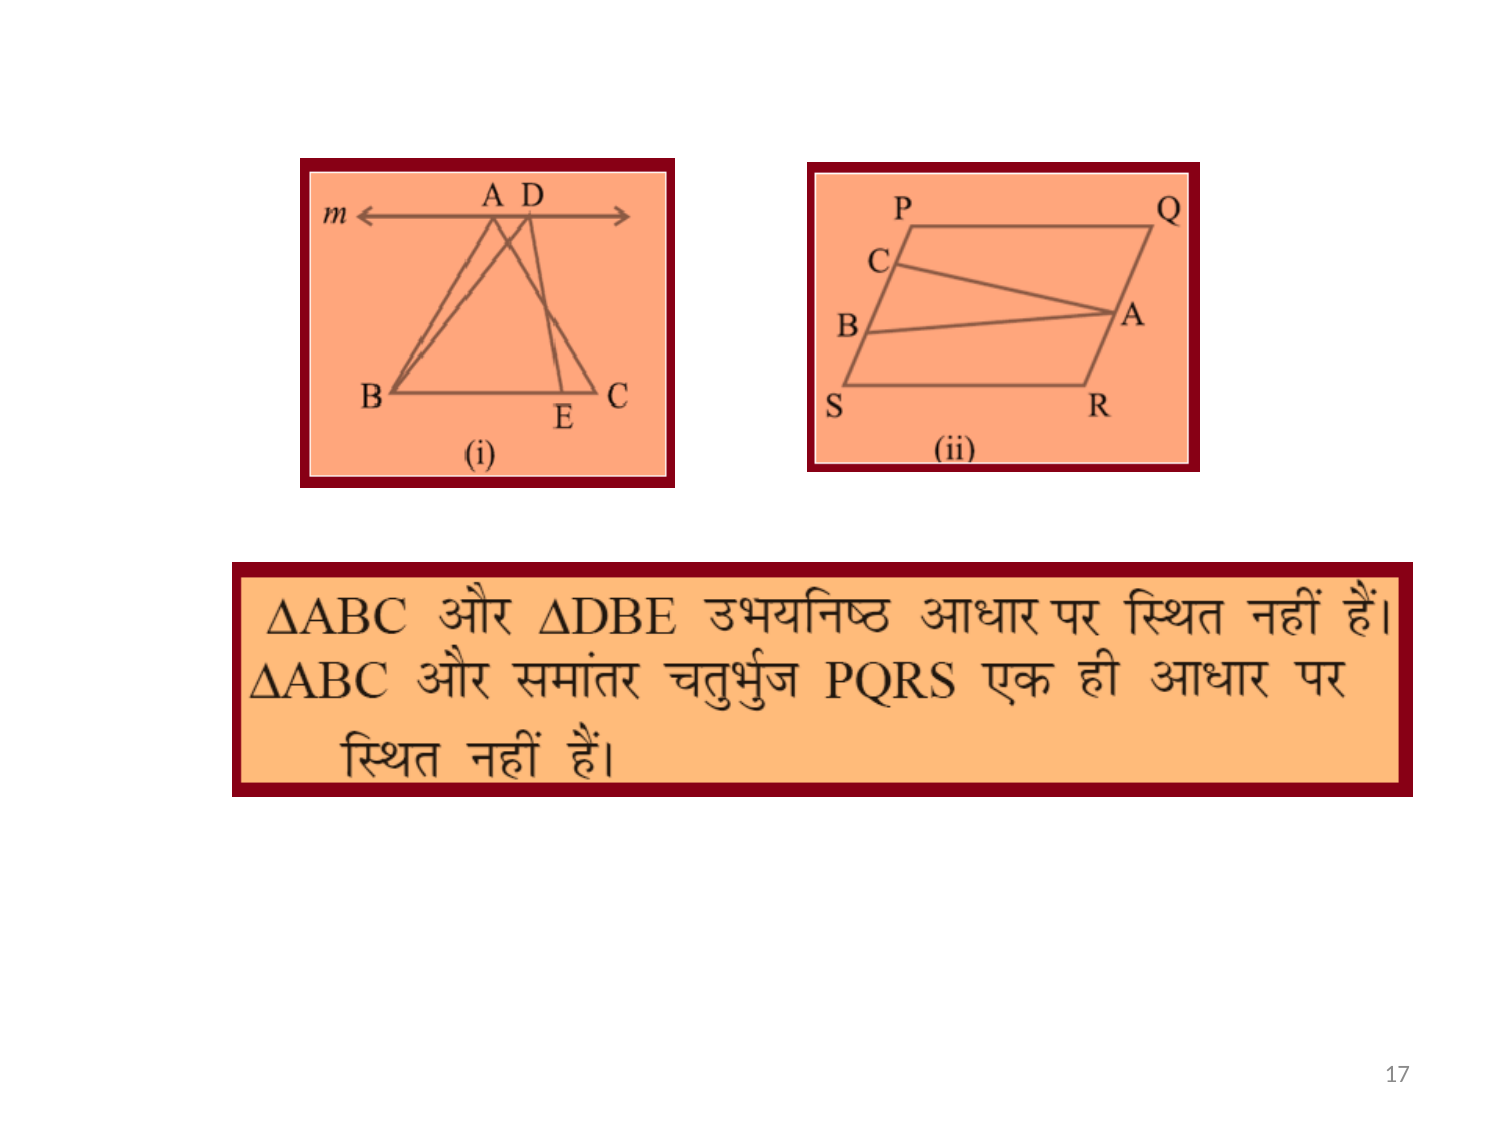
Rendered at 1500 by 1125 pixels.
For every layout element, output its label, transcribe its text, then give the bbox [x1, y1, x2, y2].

picture [807, 162, 1201, 473]
picture [299, 157, 676, 488]
slide_number 17 [1074, 1042, 1425, 1103]
picture [232, 562, 1413, 798]
